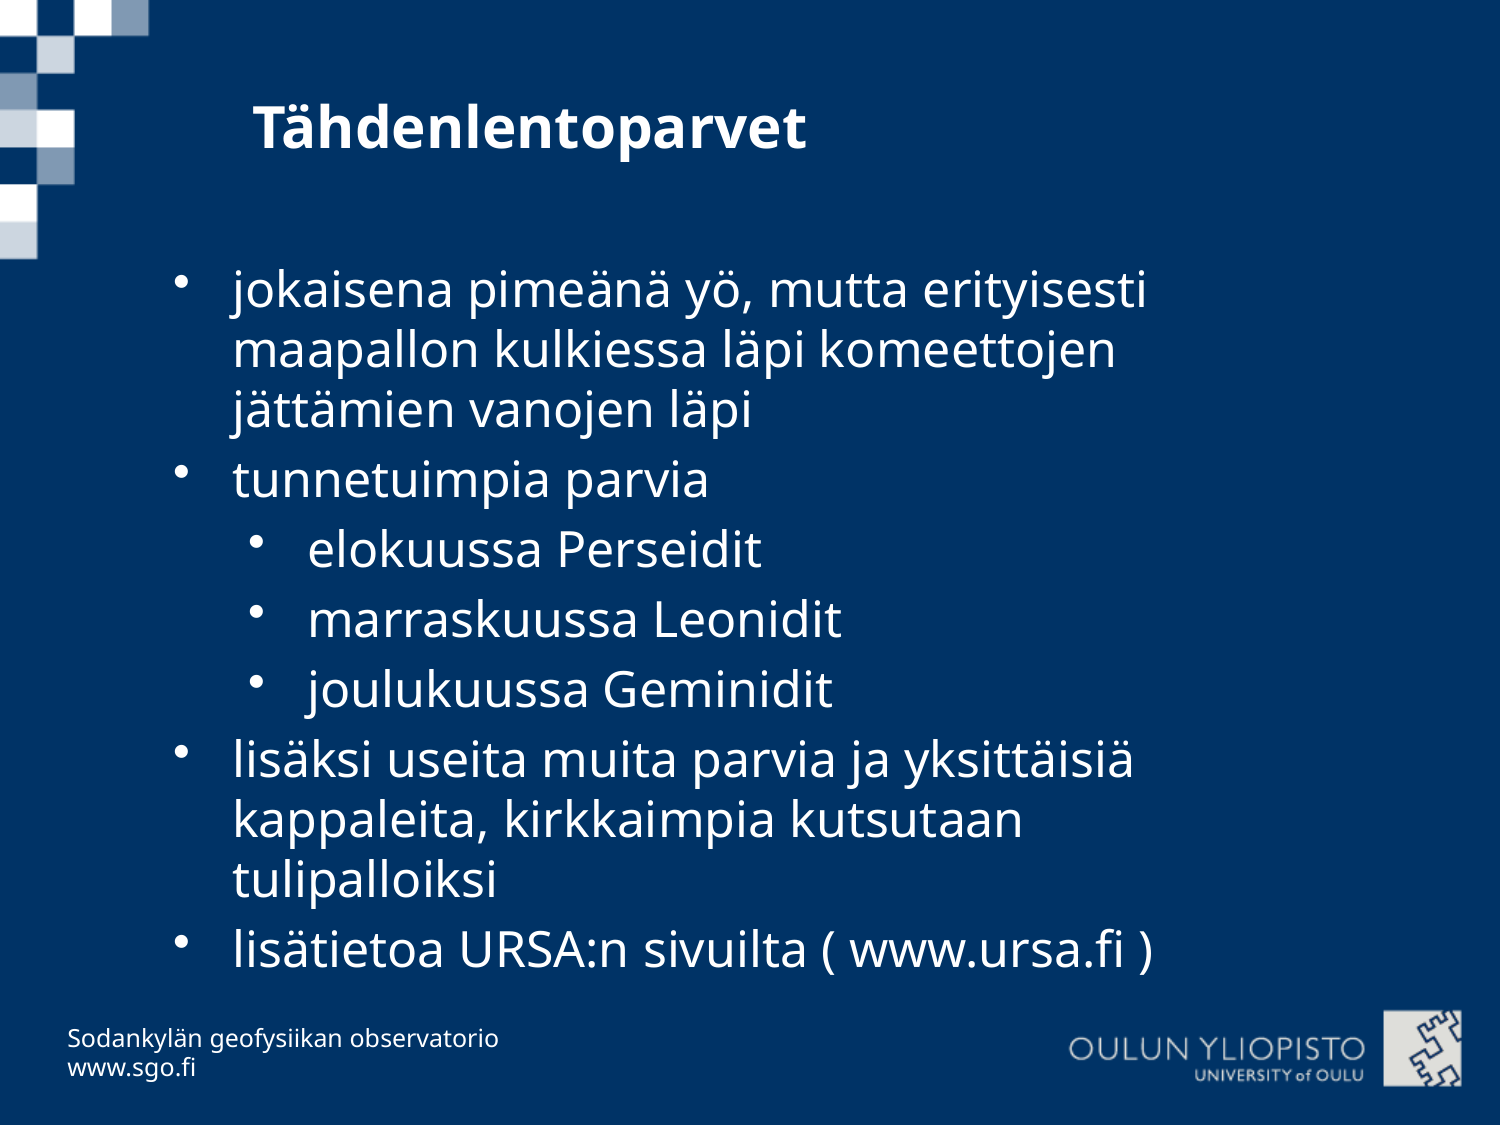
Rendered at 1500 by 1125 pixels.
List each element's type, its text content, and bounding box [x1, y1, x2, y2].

text_box jokaisena pimeänä yö, mutta erityisesti maapallon kulkiessa läpi komeettojen jättämien vanojen läpi tunnetuimpia parvia elokuussa Perseidit marraskuussa Leonidit joulukuussa Geminidit lisäksi useita muita parvia ja yksittäisiä kappaleita, kirkkaimpia kutsutaan tulipalloiksi lisätietoa URSA:n sivuilta ( www.ursa.fi ) [158, 249, 1238, 938]
picture [0, 0, 1500, 1125]
title Tähdenlentoparvet [237, 37, 1363, 213]
